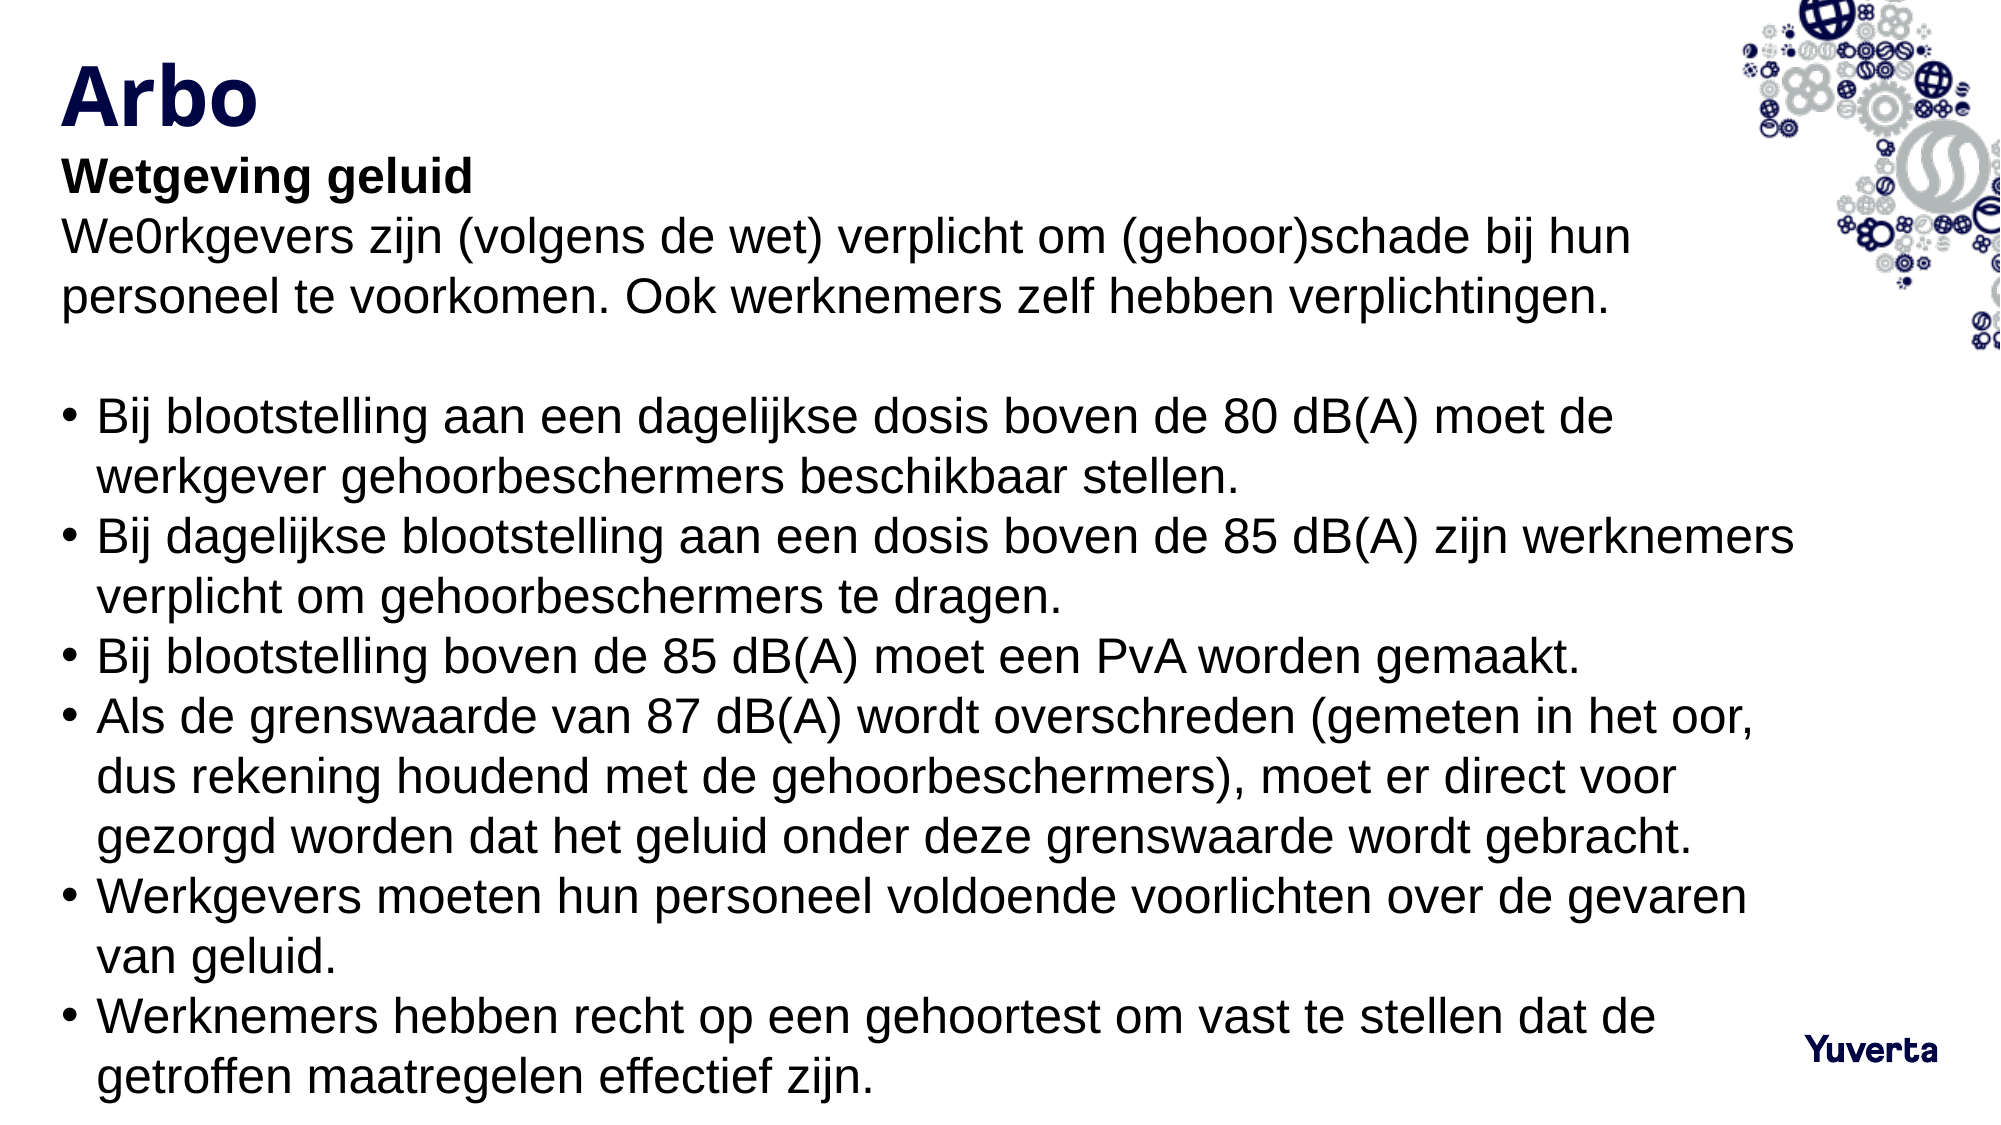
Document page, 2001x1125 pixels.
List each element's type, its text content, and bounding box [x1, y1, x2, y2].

title Arbo [60, 48, 1720, 143]
picture [0, 0, 2000, 1125]
list Wetgeving geluid We0rkgevers zijn (volgens de wet) verplicht om (gehoor)schade bij hun personeel te voorkomen. Ook werknemers zelf hebben verplichtingen. Bij blootstelling aan een dagelijkse dosis boven de 80 dB(A) moet de werkgever gehoorbeschermers beschikbaar stellen. Bij dagelijkse blootstelling aan een dosis boven de 85 dB(A) zijn werknemers verplicht om gehoorbeschermers te dragen. Bij blootstelling boven de 85 dB(A) moet een PvA worden gemaakt. Als de grenswaarde van 87 dB(A) wordt overschreden (gemeten in het oor, dus rekening houdend met de gehoorbeschermers), moet er direct voor gezorgd worden dat het geluid onder deze grenswaarde wordt gebracht. Werkgevers moeten hun personeel voldoende voorlichten over de gevaren van geluid. Werknemers hebben recht op een gehoortest om vast te stellen dat de getroffen maatregelen effectief zijn. [60, 143, 1835, 869]
